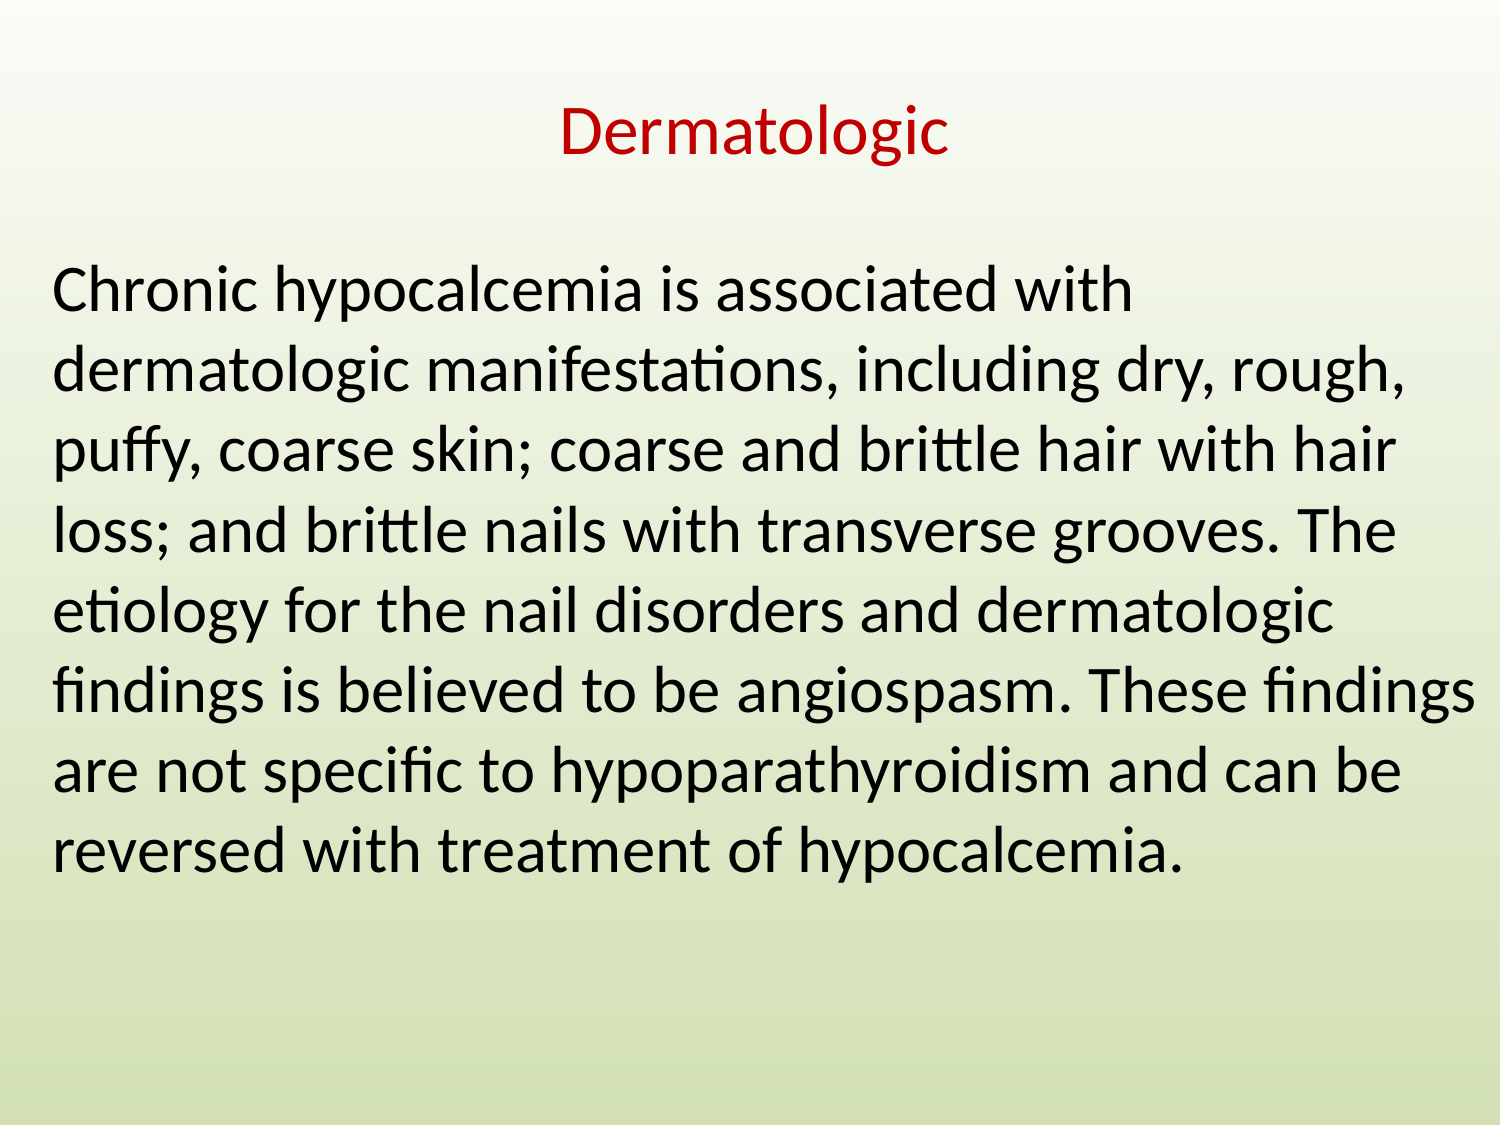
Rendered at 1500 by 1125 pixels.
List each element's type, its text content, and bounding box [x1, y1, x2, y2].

title Dermatologic [79, 75, 1430, 237]
list Chronic hypocalcemia is associated with dermatologic manifestations, including dry, rough, puffy, coarse skin; coarse and brittle hair with hair loss; and brittle nails with transverse grooves. The etiology for the nail disorders and dermatologic findings is believed to be angiospasm. These findings are not specific to hypoparathyroidism and can be reversed with treatment of hypocalcemia. [37, 237, 1500, 1005]
